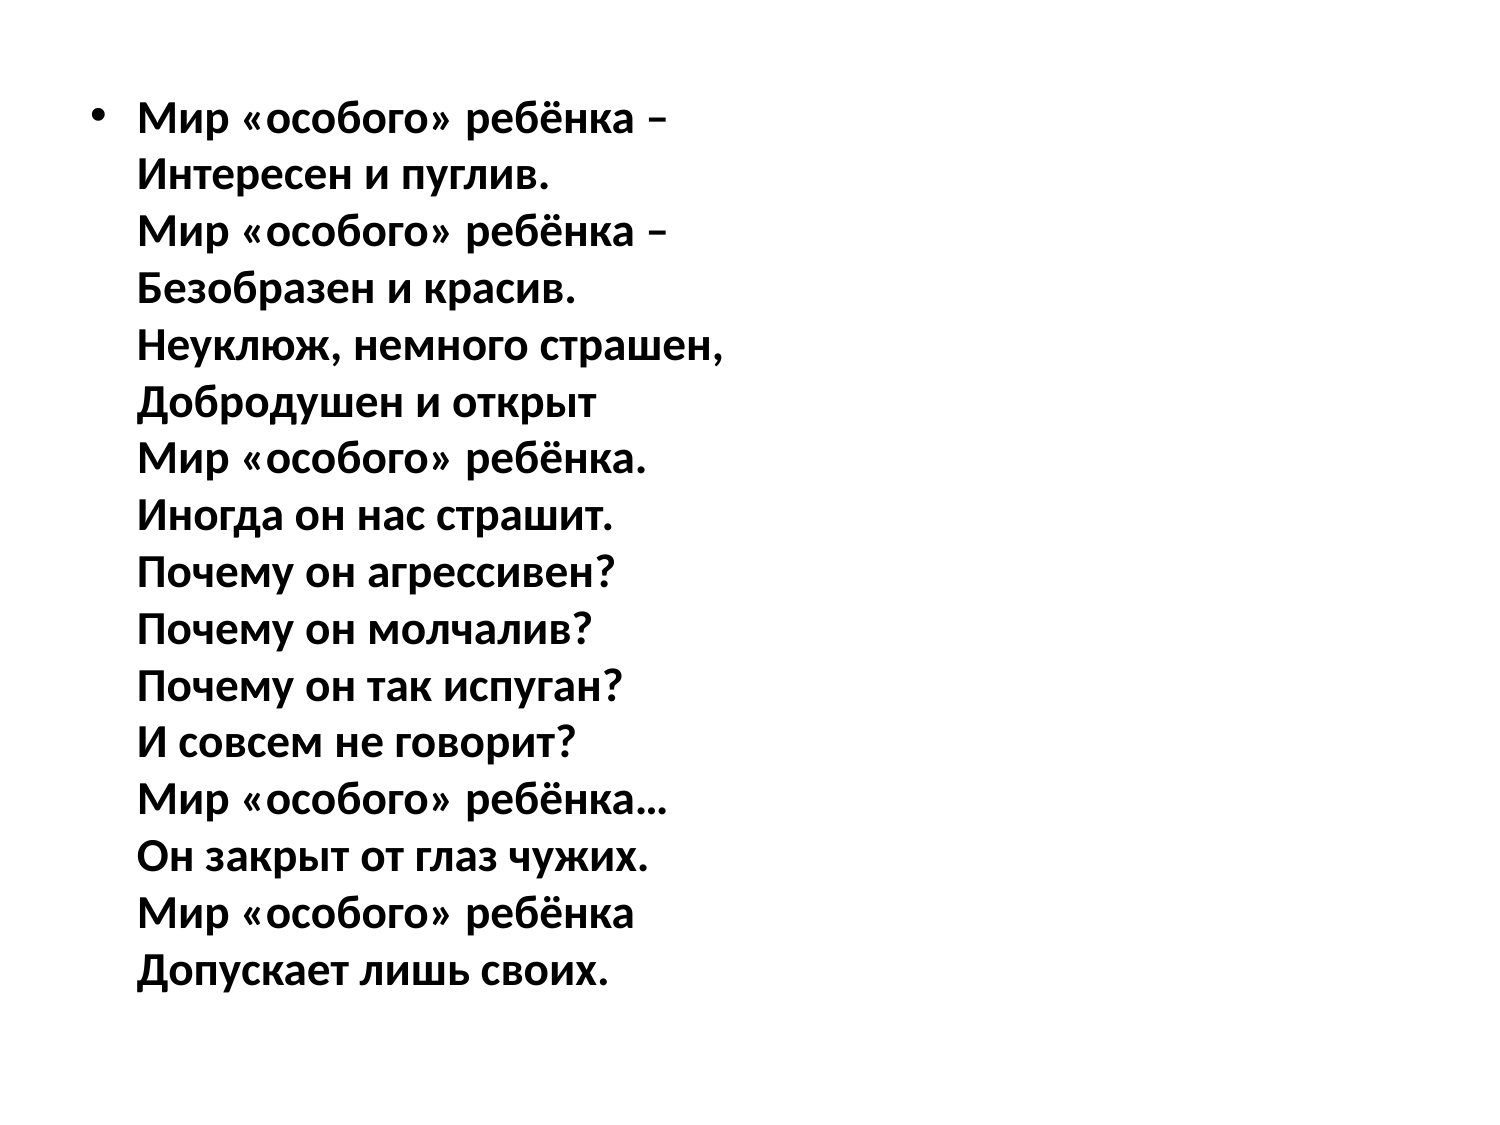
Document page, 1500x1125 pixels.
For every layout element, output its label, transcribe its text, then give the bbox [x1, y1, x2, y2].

list Мир «особого» ребёнка – Интересен и пуглив. Мир «особого» ребёнка – Безобразен и красив. Неуклюж, немного страшен, Добродушен и открыт Мир «особого» ребёнка. Иногда он нас страшит. Почему он агрессивен? Почему он молчалив? Почему он так испуган? И совсем не говорит? Мир «особого» ребёнка… Он закрыт от глаз чужих. Мир «особого» ребёнка Допускает лишь своих. [75, 78, 1425, 1005]
